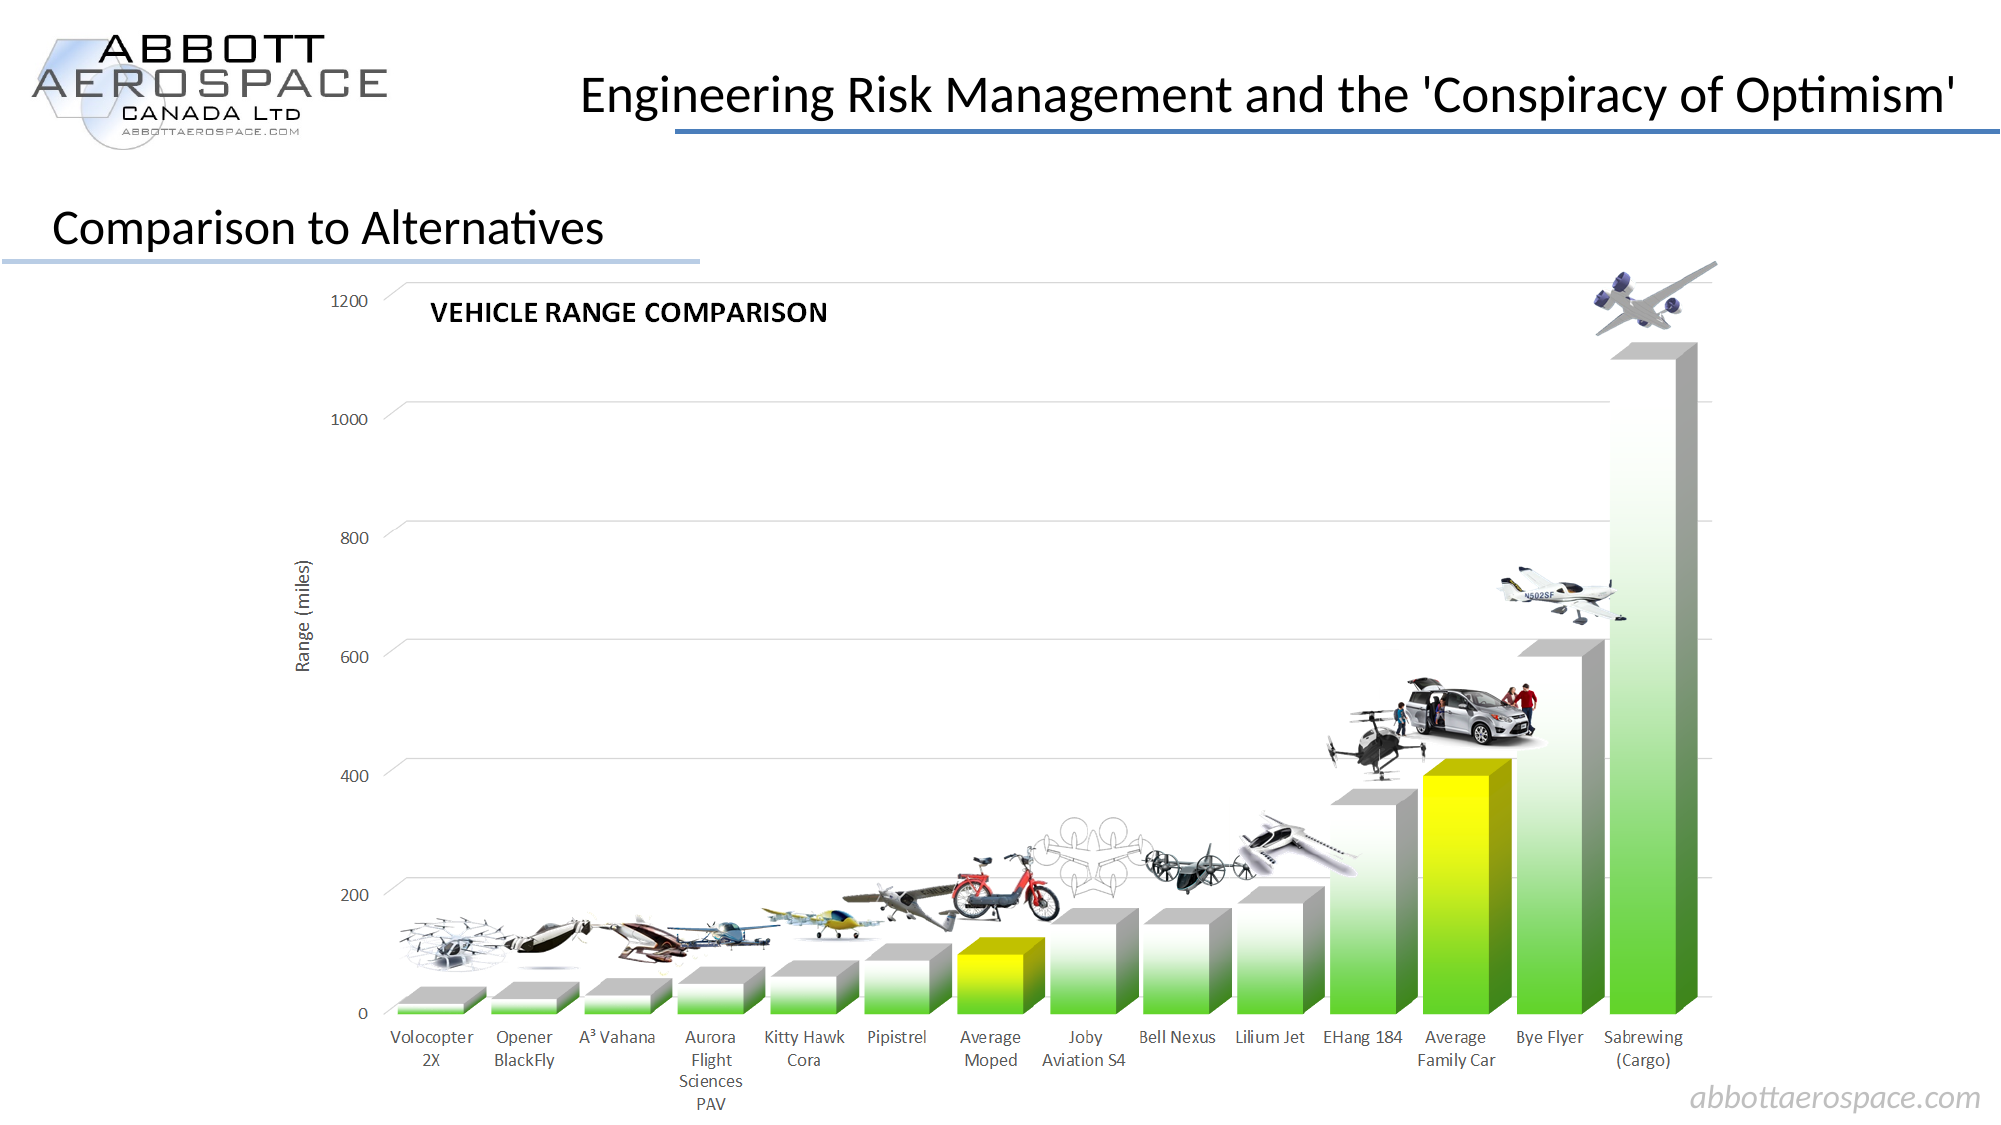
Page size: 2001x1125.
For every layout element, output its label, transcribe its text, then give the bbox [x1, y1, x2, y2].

text_box abbottaerospace.com [1742, 1068, 1998, 1123]
picture [1, 19, 420, 151]
picture [274, 258, 1738, 1125]
text_box Comparison to Alternatives [37, 187, 1975, 263]
title Engineering Risk Management and the 'Conspiracy of Optimism' [562, 24, 1975, 158]
